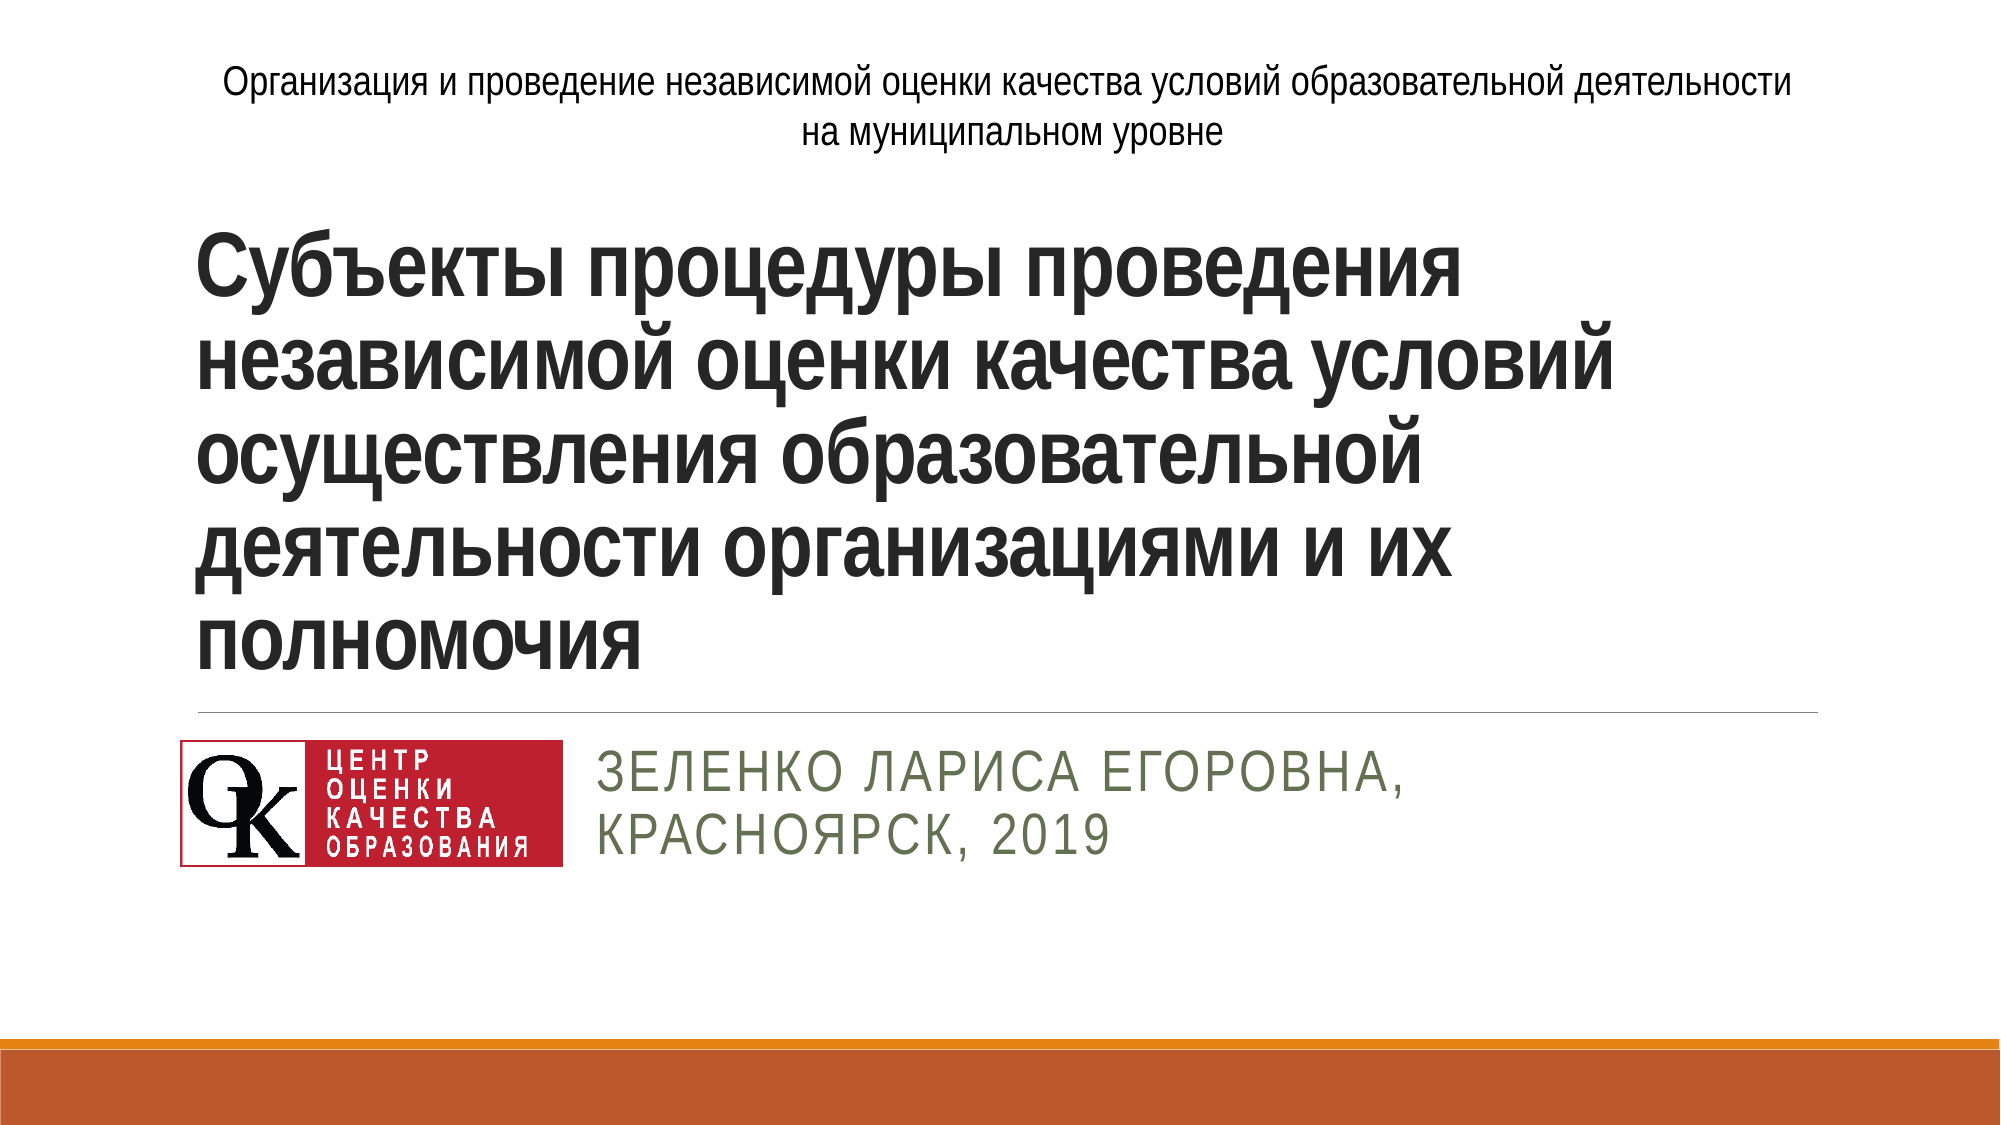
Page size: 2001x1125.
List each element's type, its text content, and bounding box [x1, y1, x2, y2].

title Субъекты процедуры проведения независимой оценки качества условий осуществления образовательной деятельности организациями и их полномочия [180, 166, 1830, 697]
picture [179, 739, 563, 893]
subtitle Зеленко Лариса Егоровна, Красноярск, 2019 [581, 733, 1917, 896]
text_box Организация и проведение независимой оценки качества условий образовательной деятельности на муниципальном уровне [146, 46, 1870, 161]
